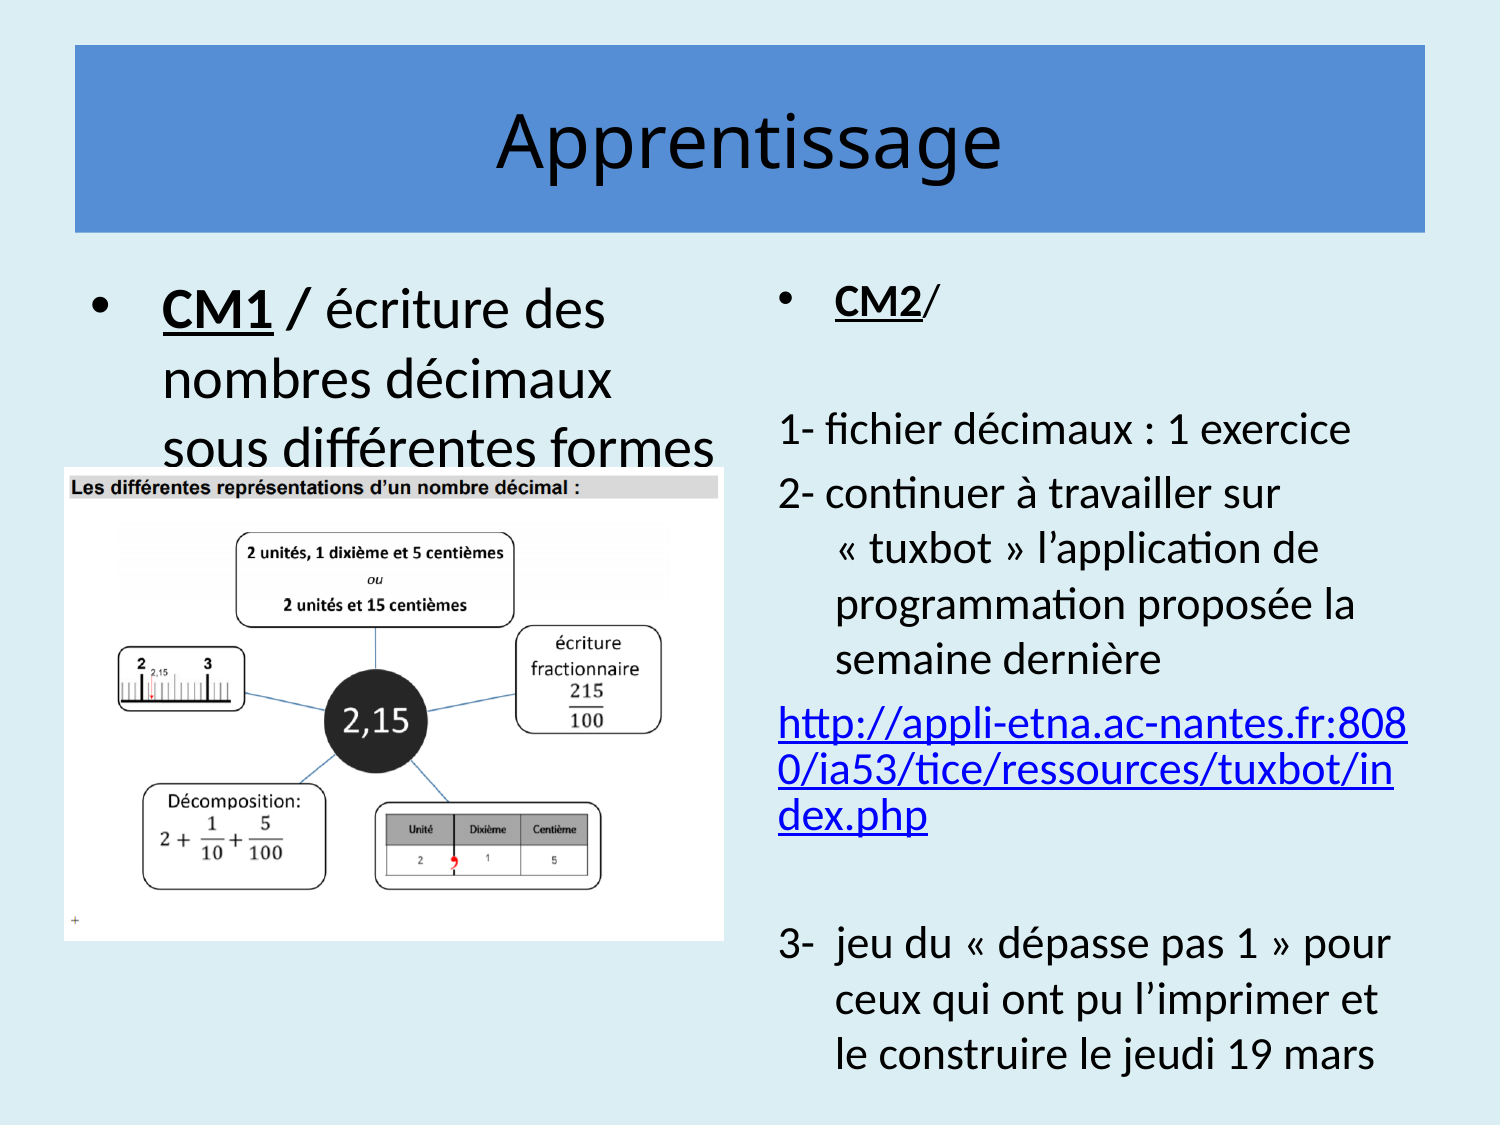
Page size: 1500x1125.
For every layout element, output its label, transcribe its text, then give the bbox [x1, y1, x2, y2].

picture [64, 467, 724, 941]
list CM1 / écriture des nombres décimaux sous différentes formes [75, 262, 738, 1083]
title Apprentissage [75, 45, 1425, 233]
list CM2/ 1- fichier décimaux : 1 exercice 2- continuer à travailler sur « tuxbot » l’application de programmation proposée la semaine dernière http://appli-etna.ac-nantes.fr:8080/ia53/tice/ressources/tuxbot/index.php 3- jeu du « dépasse pas 1 » pour ceux qui ont pu l’imprimer et le construire le jeudi 19 mars [762, 262, 1425, 1005]
